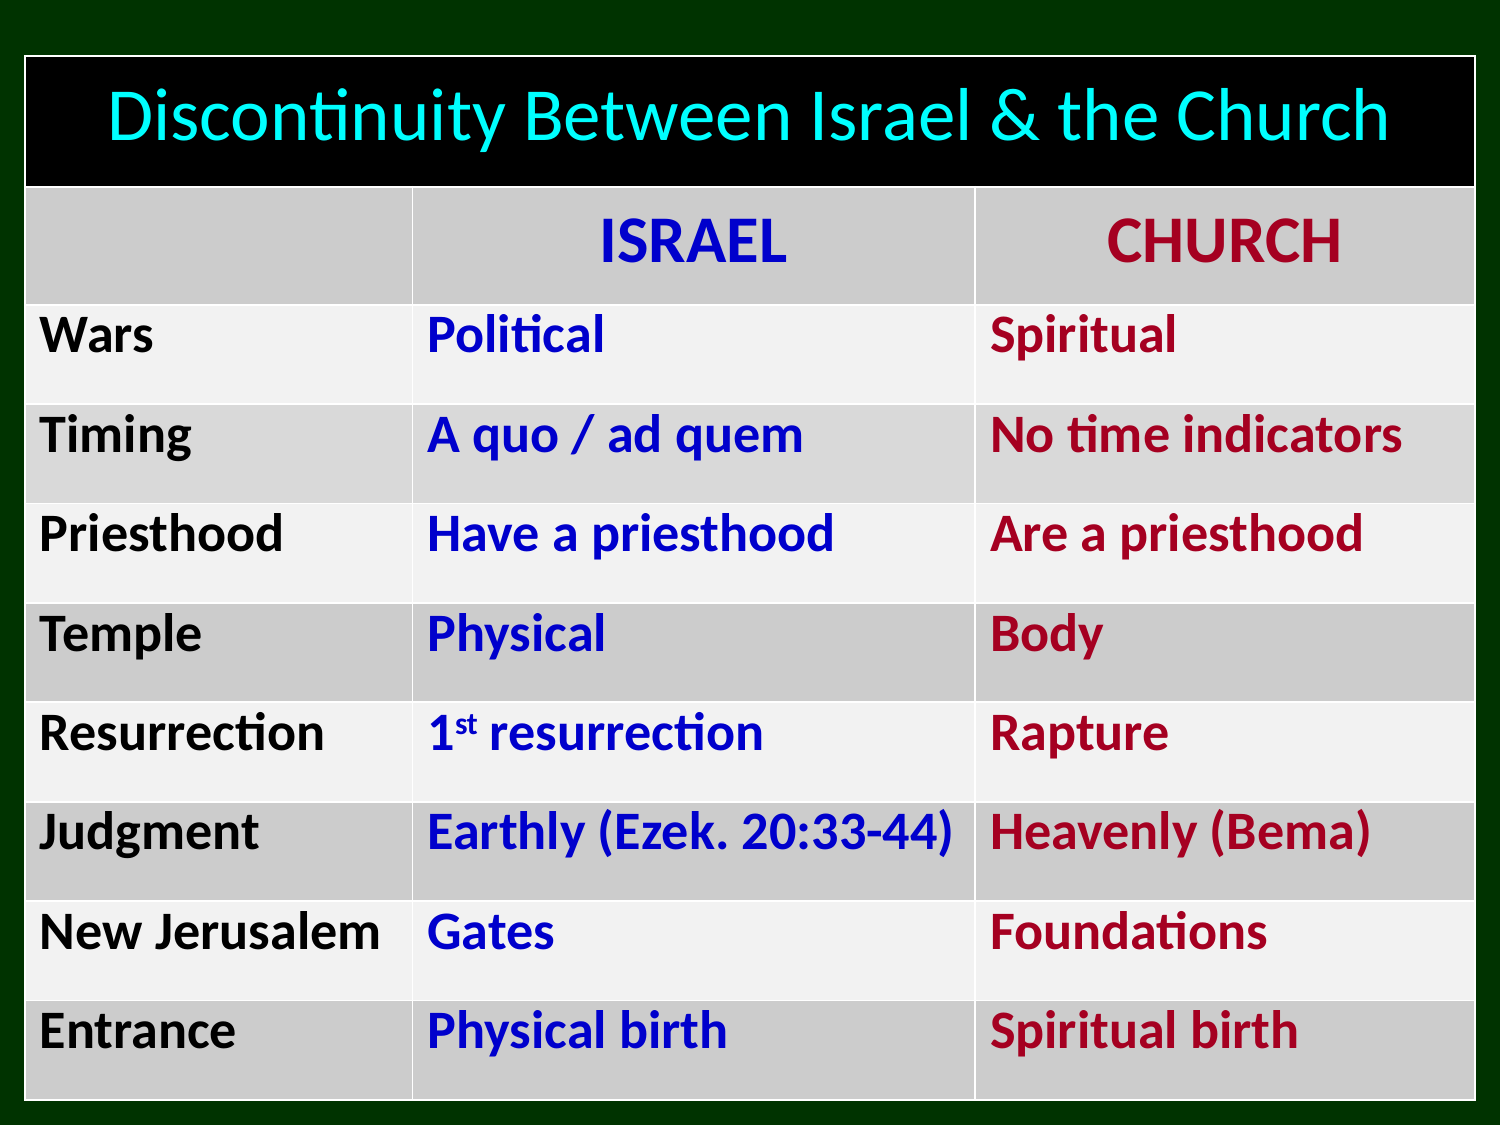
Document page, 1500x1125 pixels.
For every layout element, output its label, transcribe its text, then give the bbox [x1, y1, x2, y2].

table_cell Foundations [976, 902, 1474, 1000]
table_cell Spiritual birth [976, 1001, 1474, 1099]
table_cell 1st resurrection [413, 703, 974, 801]
table_header Discontinuity Between Israel & the Church [26, 57, 1474, 186]
table_cell A quo / ad quem [413, 405, 974, 503]
table_cell Timing [26, 405, 412, 503]
table_cell New Jerusalem [26, 902, 412, 1000]
table_cell Are a priesthood [976, 504, 1474, 602]
table_cell Spiritual [976, 306, 1474, 403]
table_cell Wars [26, 306, 412, 403]
table_cell Body [976, 604, 1474, 701]
table_cell Heavenly (Bema) [976, 803, 1474, 900]
table_cell Resurrection [26, 703, 412, 801]
table_cell Entrance [26, 1001, 412, 1099]
table_cell No time indicators [976, 405, 1474, 503]
table_cell Earthly (Ezek. 20:33-44) [413, 803, 974, 900]
table_cell Political [413, 306, 974, 403]
table_cell [26, 188, 412, 304]
table_cell CHURCH [976, 188, 1474, 304]
table_cell Priesthood [26, 504, 412, 602]
table_cell Physical birth [413, 1001, 974, 1099]
table_cell Judgment [26, 803, 412, 900]
table_cell ISRAEL [413, 188, 974, 304]
table_cell Physical [413, 604, 974, 701]
table_cell Gates [413, 902, 974, 1000]
table_cell Rapture [976, 703, 1474, 801]
table_cell Temple [26, 604, 412, 701]
table_cell Have a priesthood [413, 504, 974, 602]
